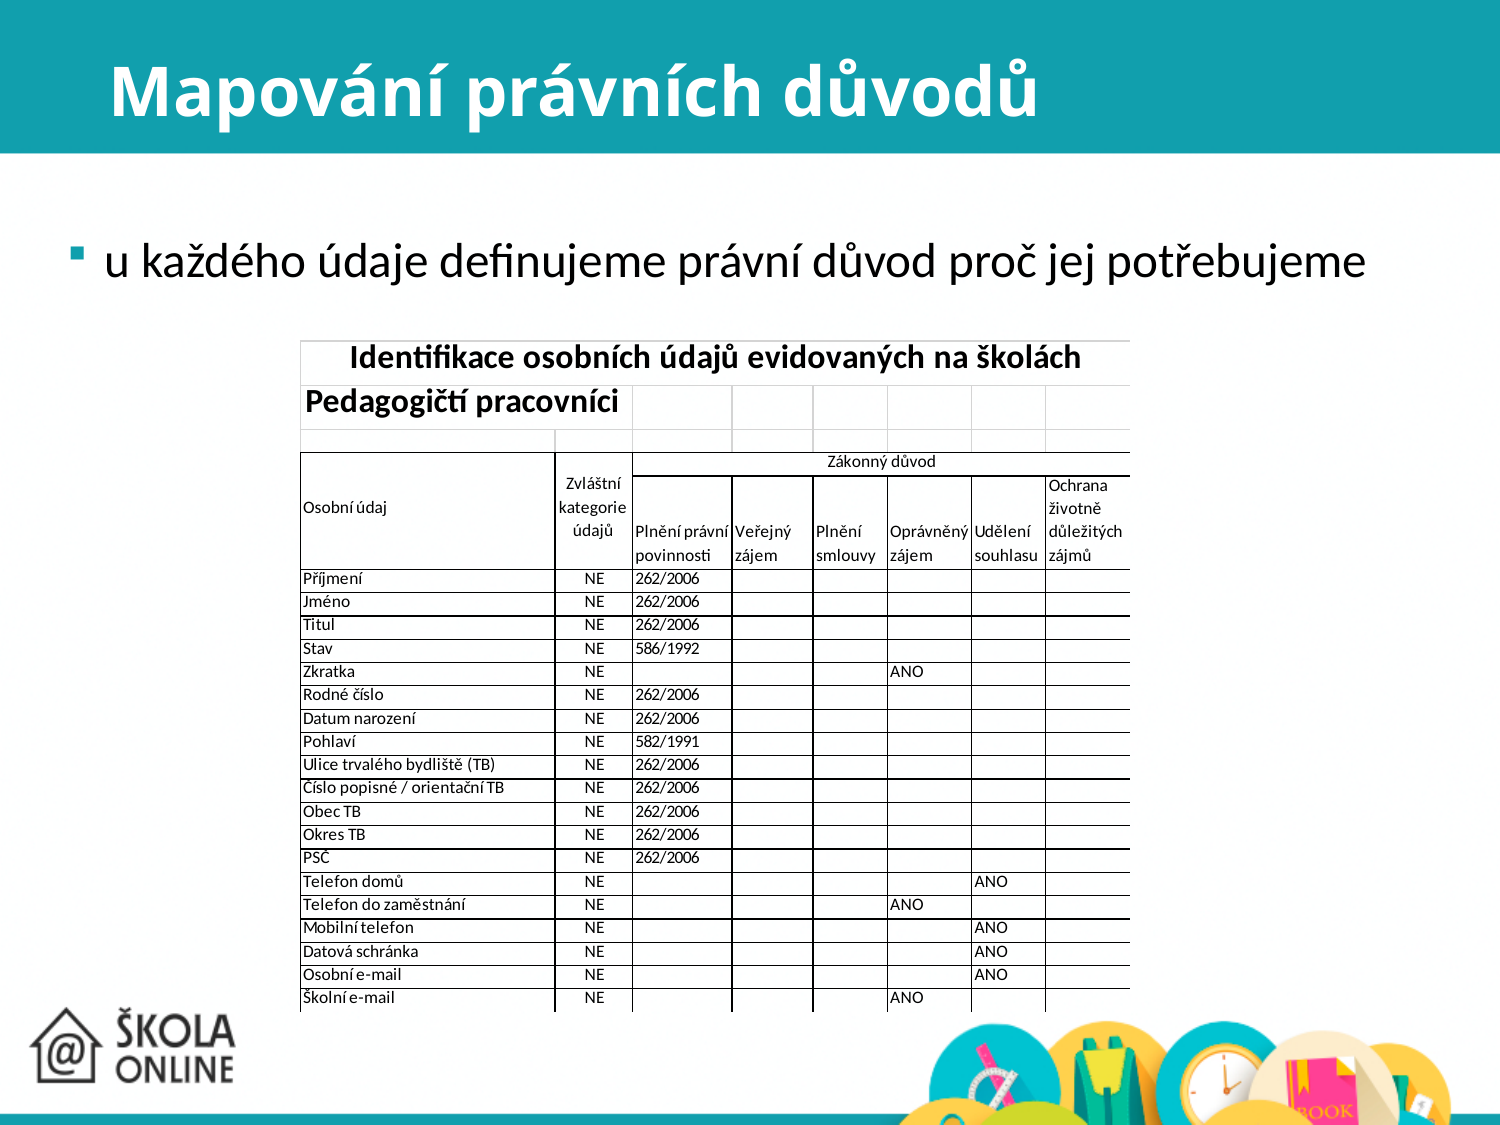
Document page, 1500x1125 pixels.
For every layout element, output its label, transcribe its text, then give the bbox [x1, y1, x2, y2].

text_box u každého údaje definujeme právní důvod proč jej potřebujeme [52, 227, 1452, 325]
text_box [93, 325, 1388, 951]
title Mapování právních důvodů [93, 23, 1388, 139]
picture [0, 0, 1500, 1125]
